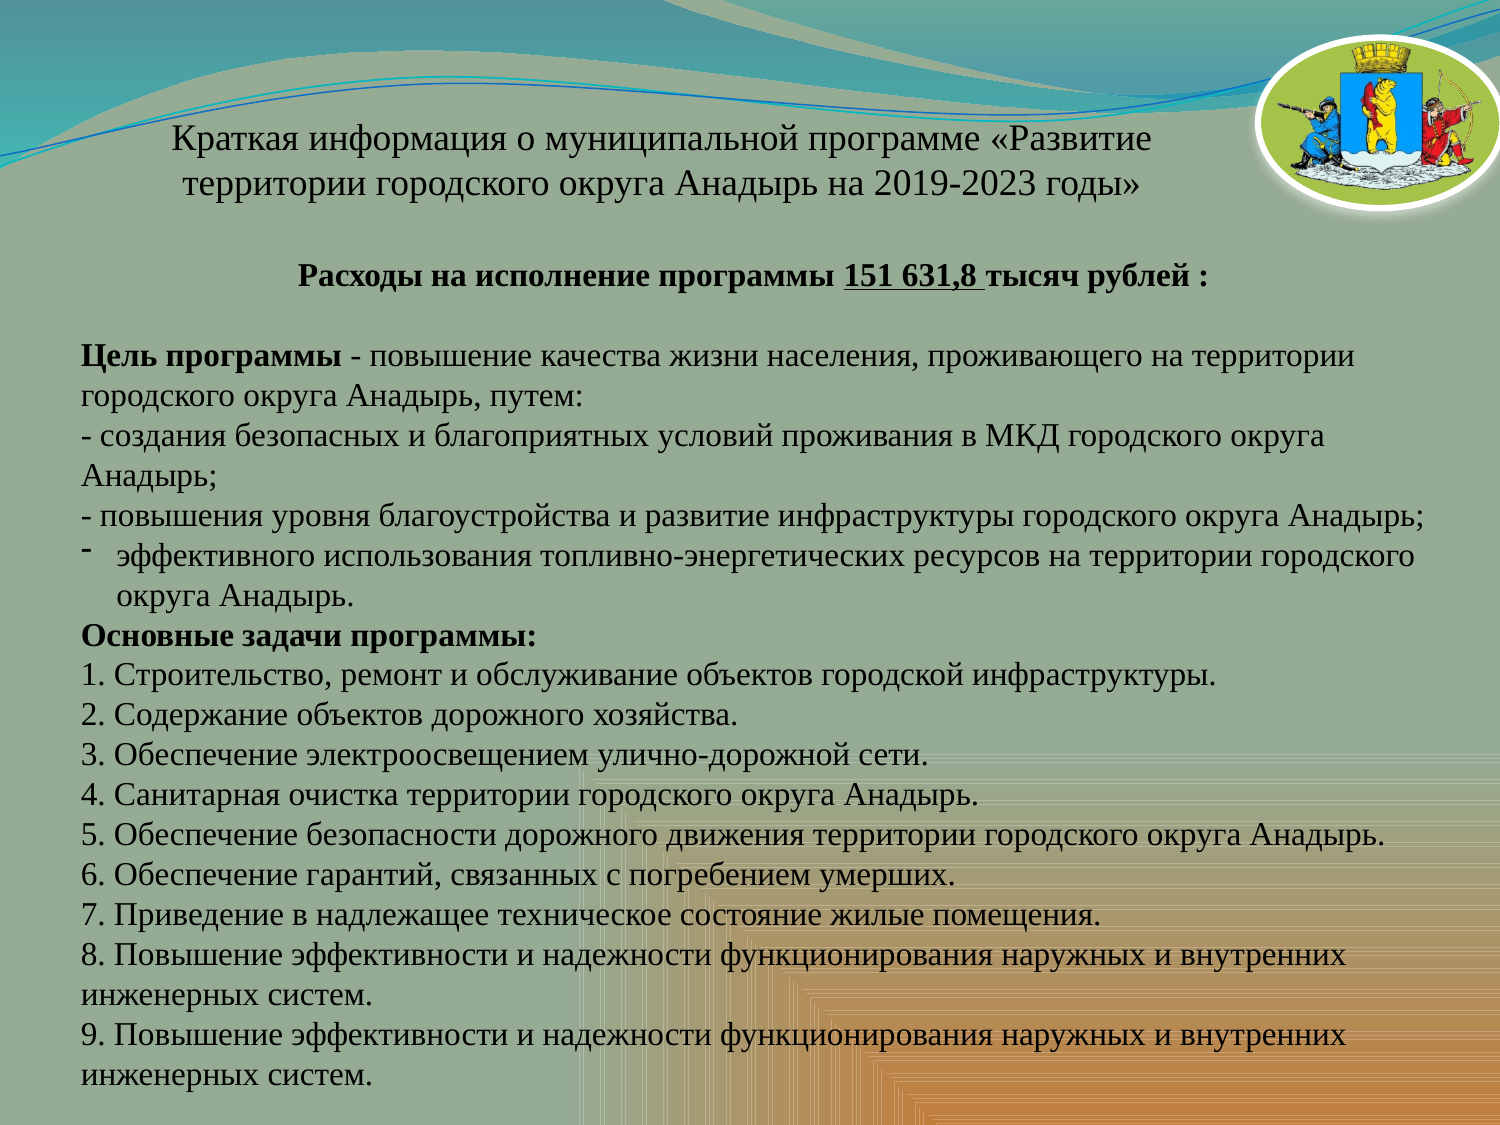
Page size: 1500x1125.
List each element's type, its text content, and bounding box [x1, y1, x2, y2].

text_box [1327, 203, 1434, 212]
text_box Краткая информация о муниципальной программе «Развитие территории городского округа Анадырь на 2019-2023 годы» [82, 105, 1243, 246]
text_box Расходы на исполнение программы 151 631,8 тысяч рублей : Цель программы - повышение качества жизни населения, проживающего на территории городского округа Анадырь, путем: - создания безопасных и благоприятных условий проживания в МКД городского округа Анадырь; - повышения уровня благоустройства и развитие инфраструктуры городского округа Анадырь; эффективного использования топливно-энергетических ресурсов на территории городского округа Анадырь. Основные задачи программы: 1. Строительство, ремонт и обслуживание объектов городской инфраструктуры. 2. Содержание объектов дорожного хозяйства. 3. Обеспечение электроосвещением улично-дорожной сети. 4. Санитарная очистка территории городского округа Анадырь. 5. Обеспечение безопасности дорожного движения территории городского округа Анадырь. 6. Обеспечение гарантий, связанных с погребением умерших. 7. Приведение в надлежащее техническое состояние жилые помещения. 8. Повышение эффективности и надежности функционирования наружных и внутренних инженерных систем. 9. Повышение эффективности и надежности функционирования наружных и внутренних инженерных систем. [58, 246, 1442, 1125]
picture [1275, 41, 1487, 191]
text_box [1336, 34, 1425, 40]
text_box [1254, 83, 1268, 163]
text_box [1492, 82, 1500, 163]
